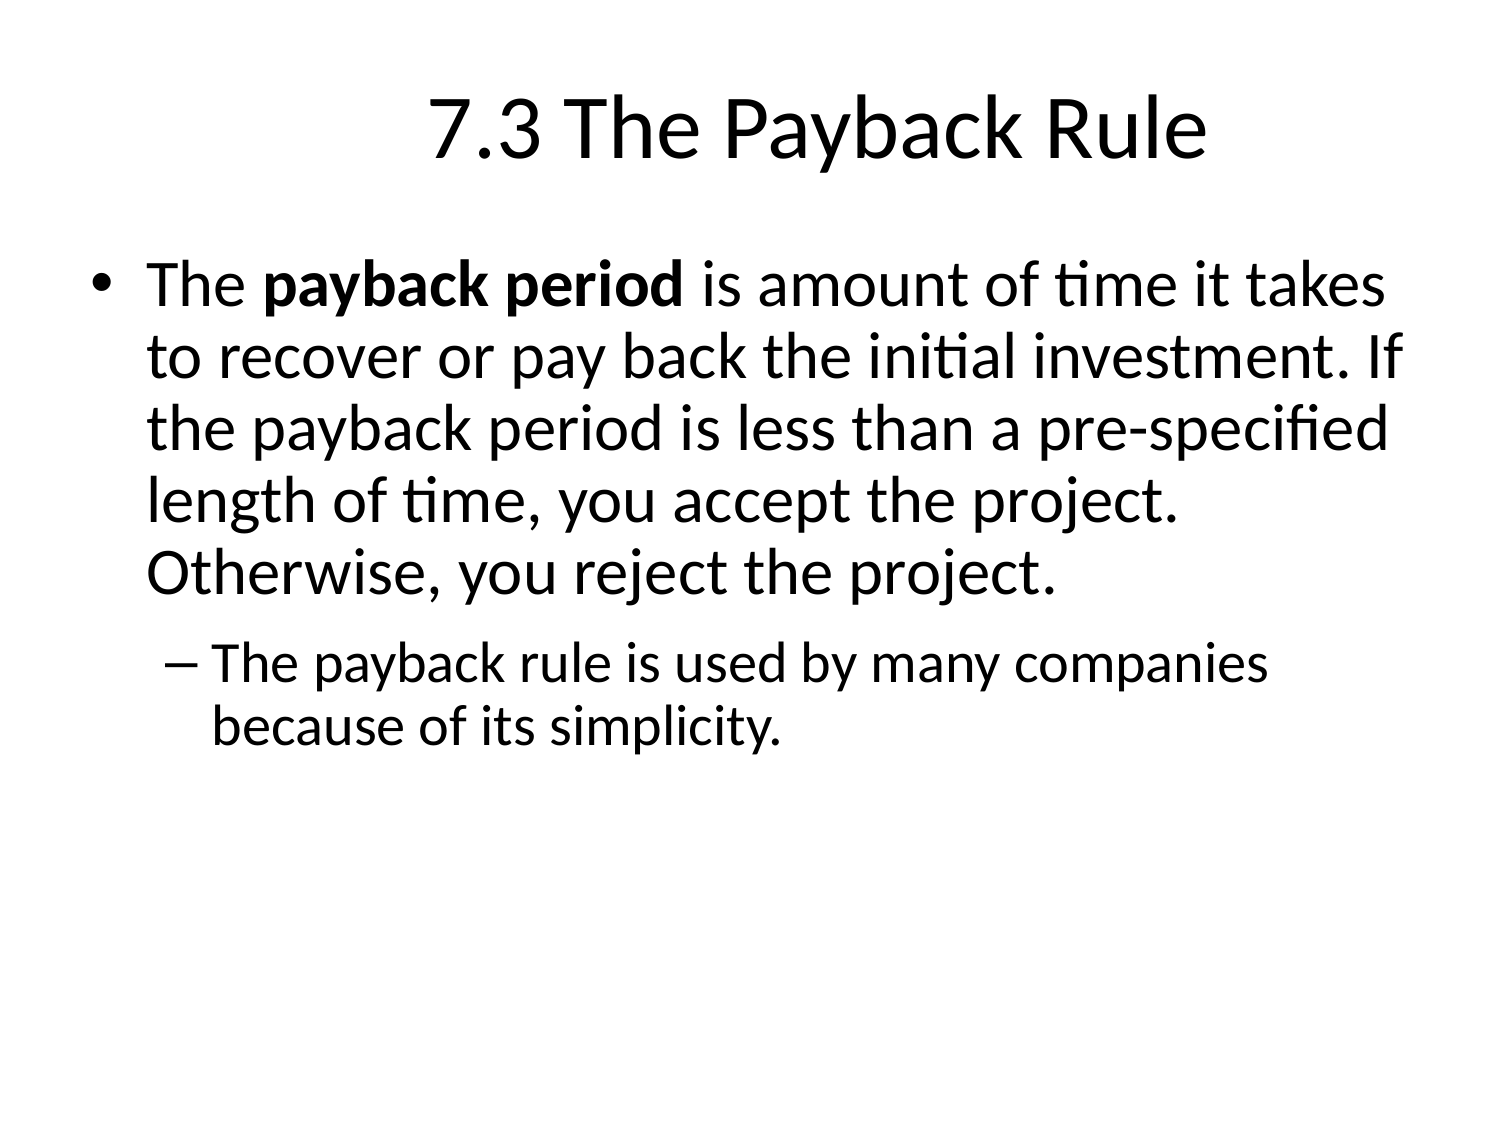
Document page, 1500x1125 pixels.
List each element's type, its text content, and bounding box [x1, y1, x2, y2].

list The payback period is amount of time it takes to recover or pay back the initial investment. If the payback period is less than a pre-specified length of time, you accept the project. Otherwise, you reject the project. The payback rule is used by many companies because of its simplicity. [74, 241, 1451, 1005]
title 7.3 The Payback Rule [187, 27, 1451, 216]
